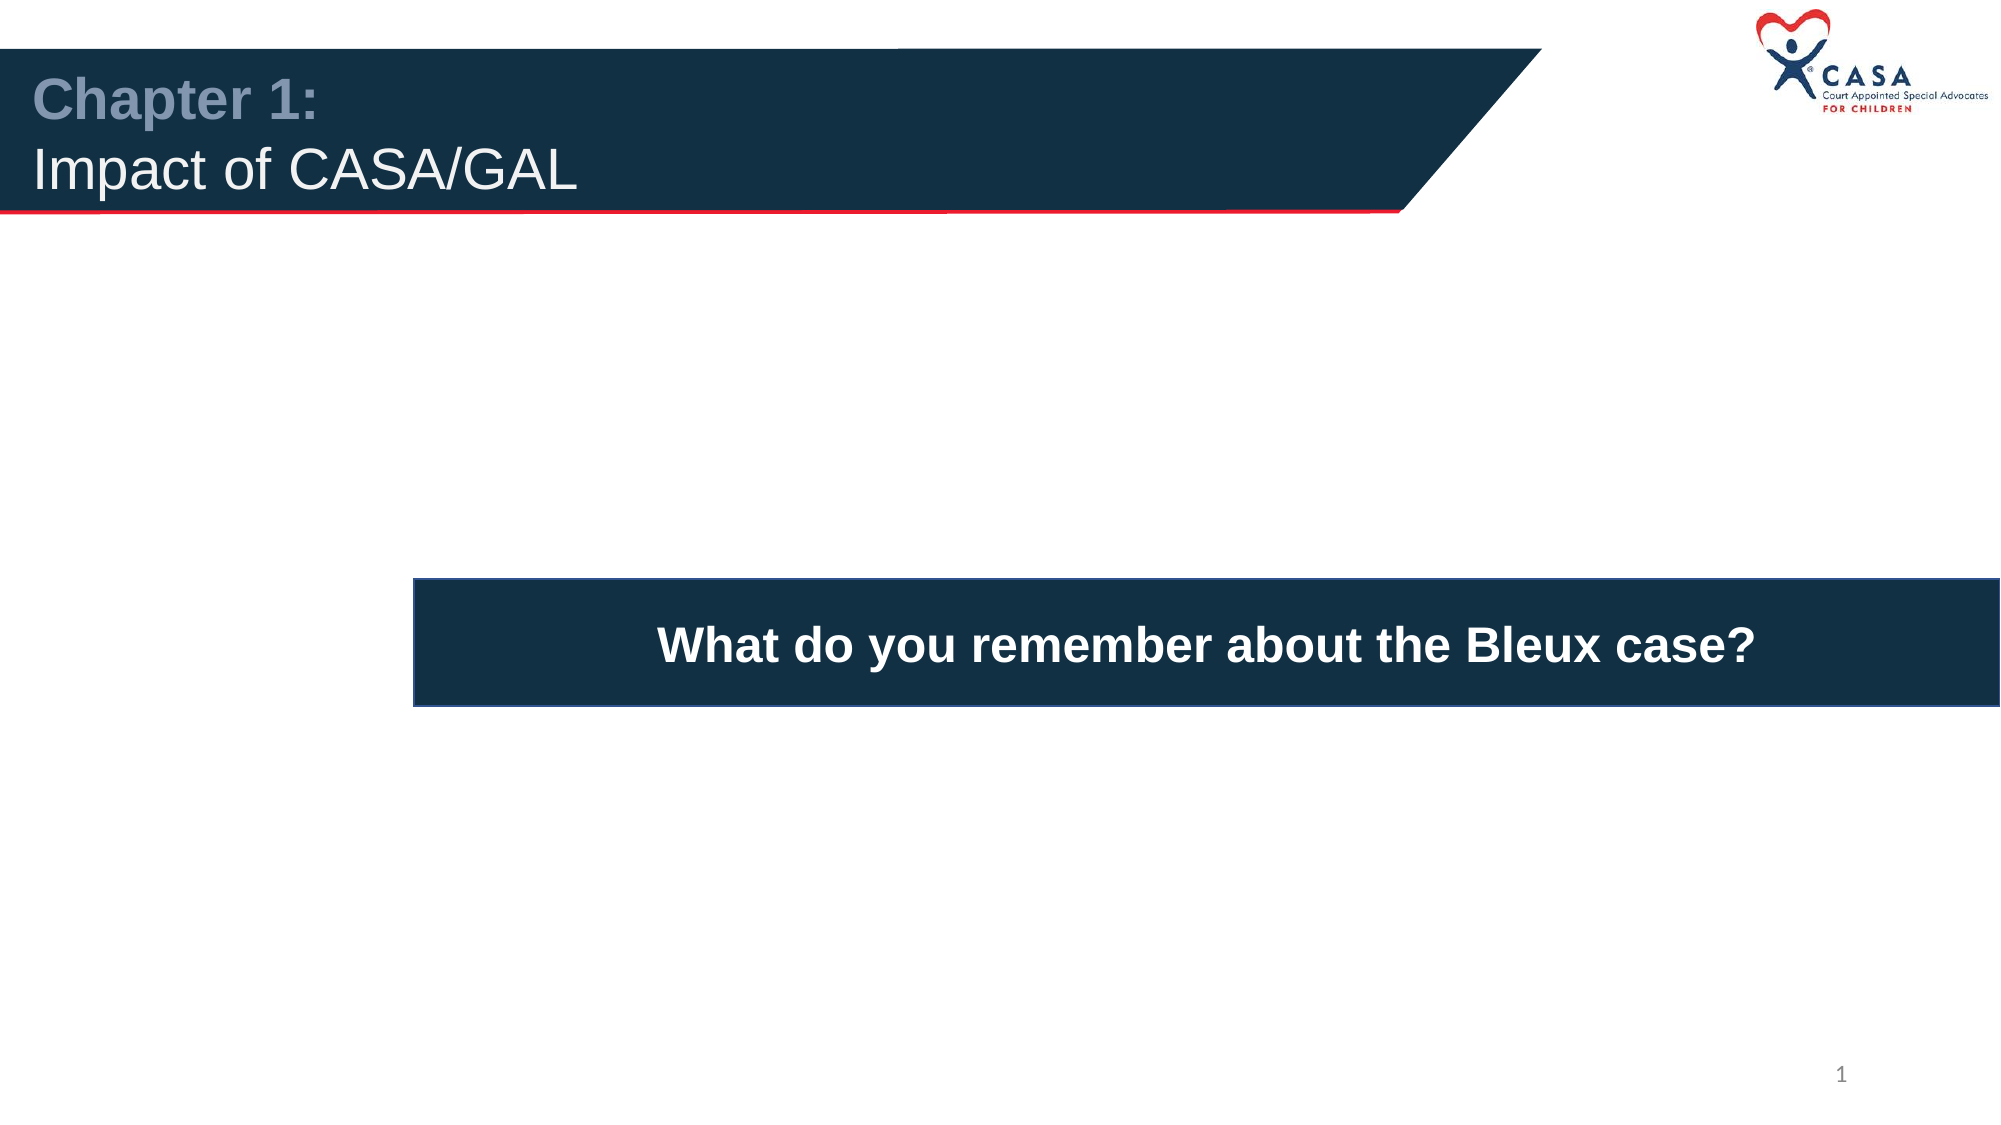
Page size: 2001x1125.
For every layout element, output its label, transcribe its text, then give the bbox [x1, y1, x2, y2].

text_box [0, 48, 1543, 215]
picture [1756, 9, 1999, 115]
slide_number 1 [1412, 1042, 1863, 1103]
text_box What do you remember about the Bleux case? [414, 578, 2000, 707]
